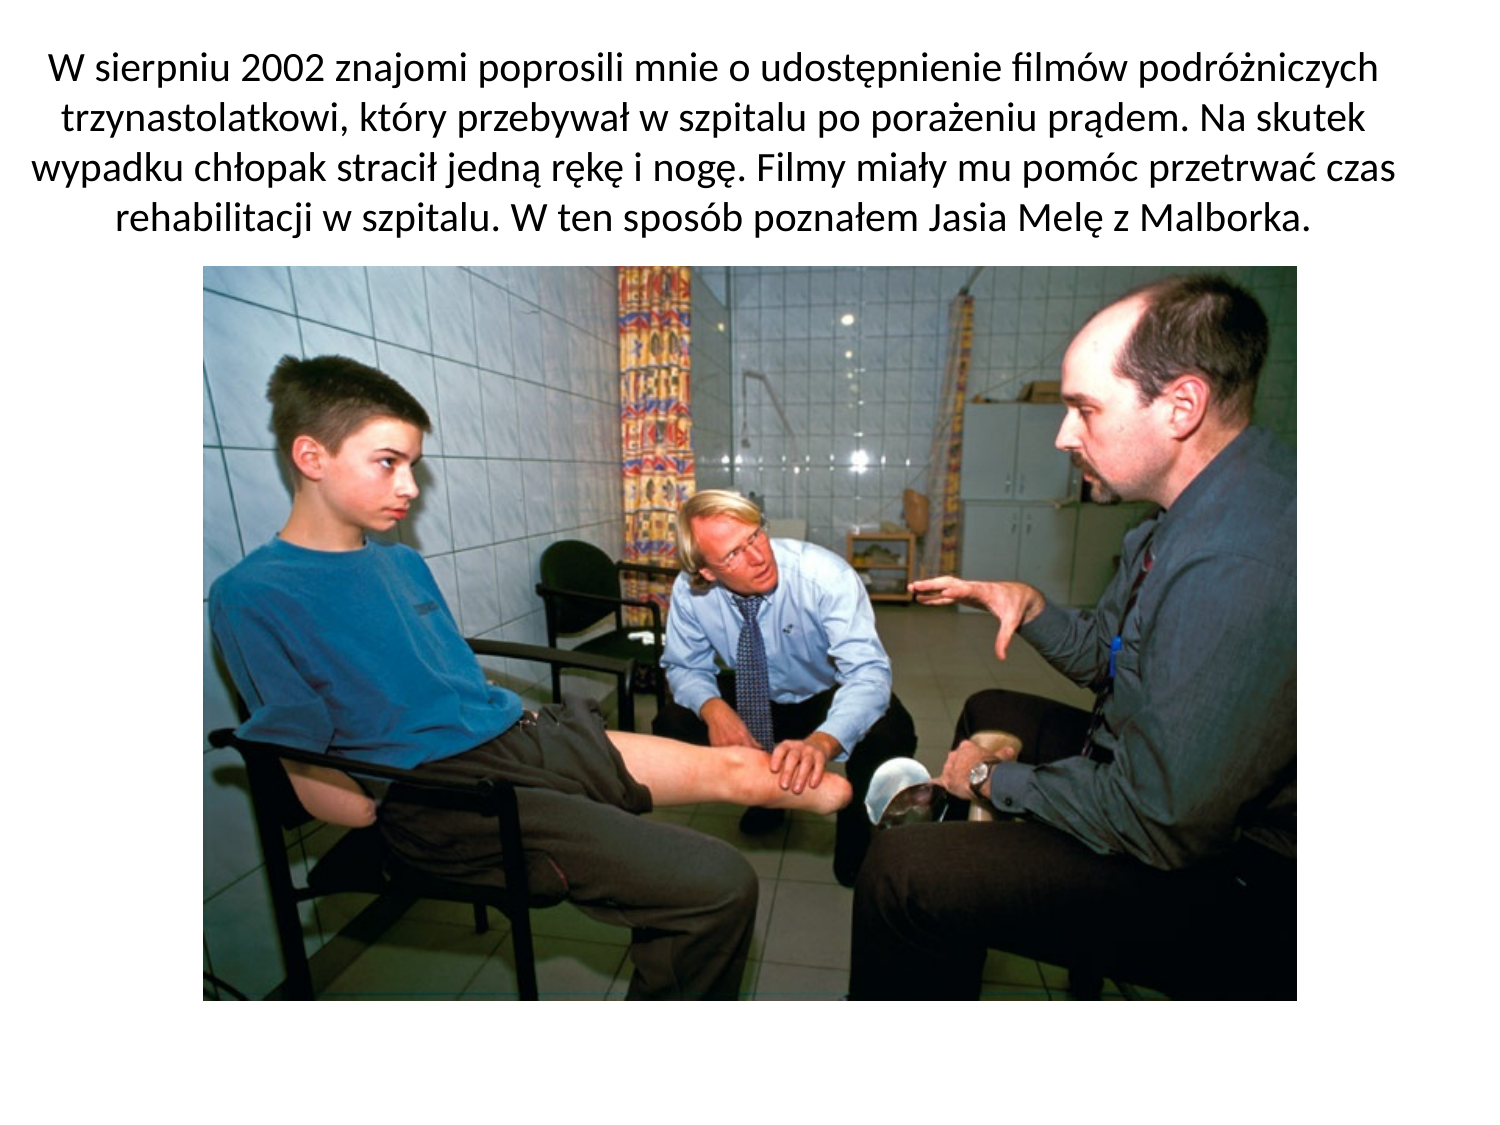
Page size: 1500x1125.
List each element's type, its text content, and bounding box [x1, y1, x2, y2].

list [202, 266, 1298, 1002]
title W sierpniu 2002 znajomi poprosili mnie o udostępnienie filmów podróżniczych trzynastolatkowi, który przebywał w szpitalu po porażeniu prądem. Na skutek wypadku chłopak stracił jedną rękę i nogę. Filmy miały mu pomóc przetrwać czas rehabilitacji w szpitalu. W ten sposób poznałem Jasia Melę z Malborka. [4, 0, 1424, 279]
